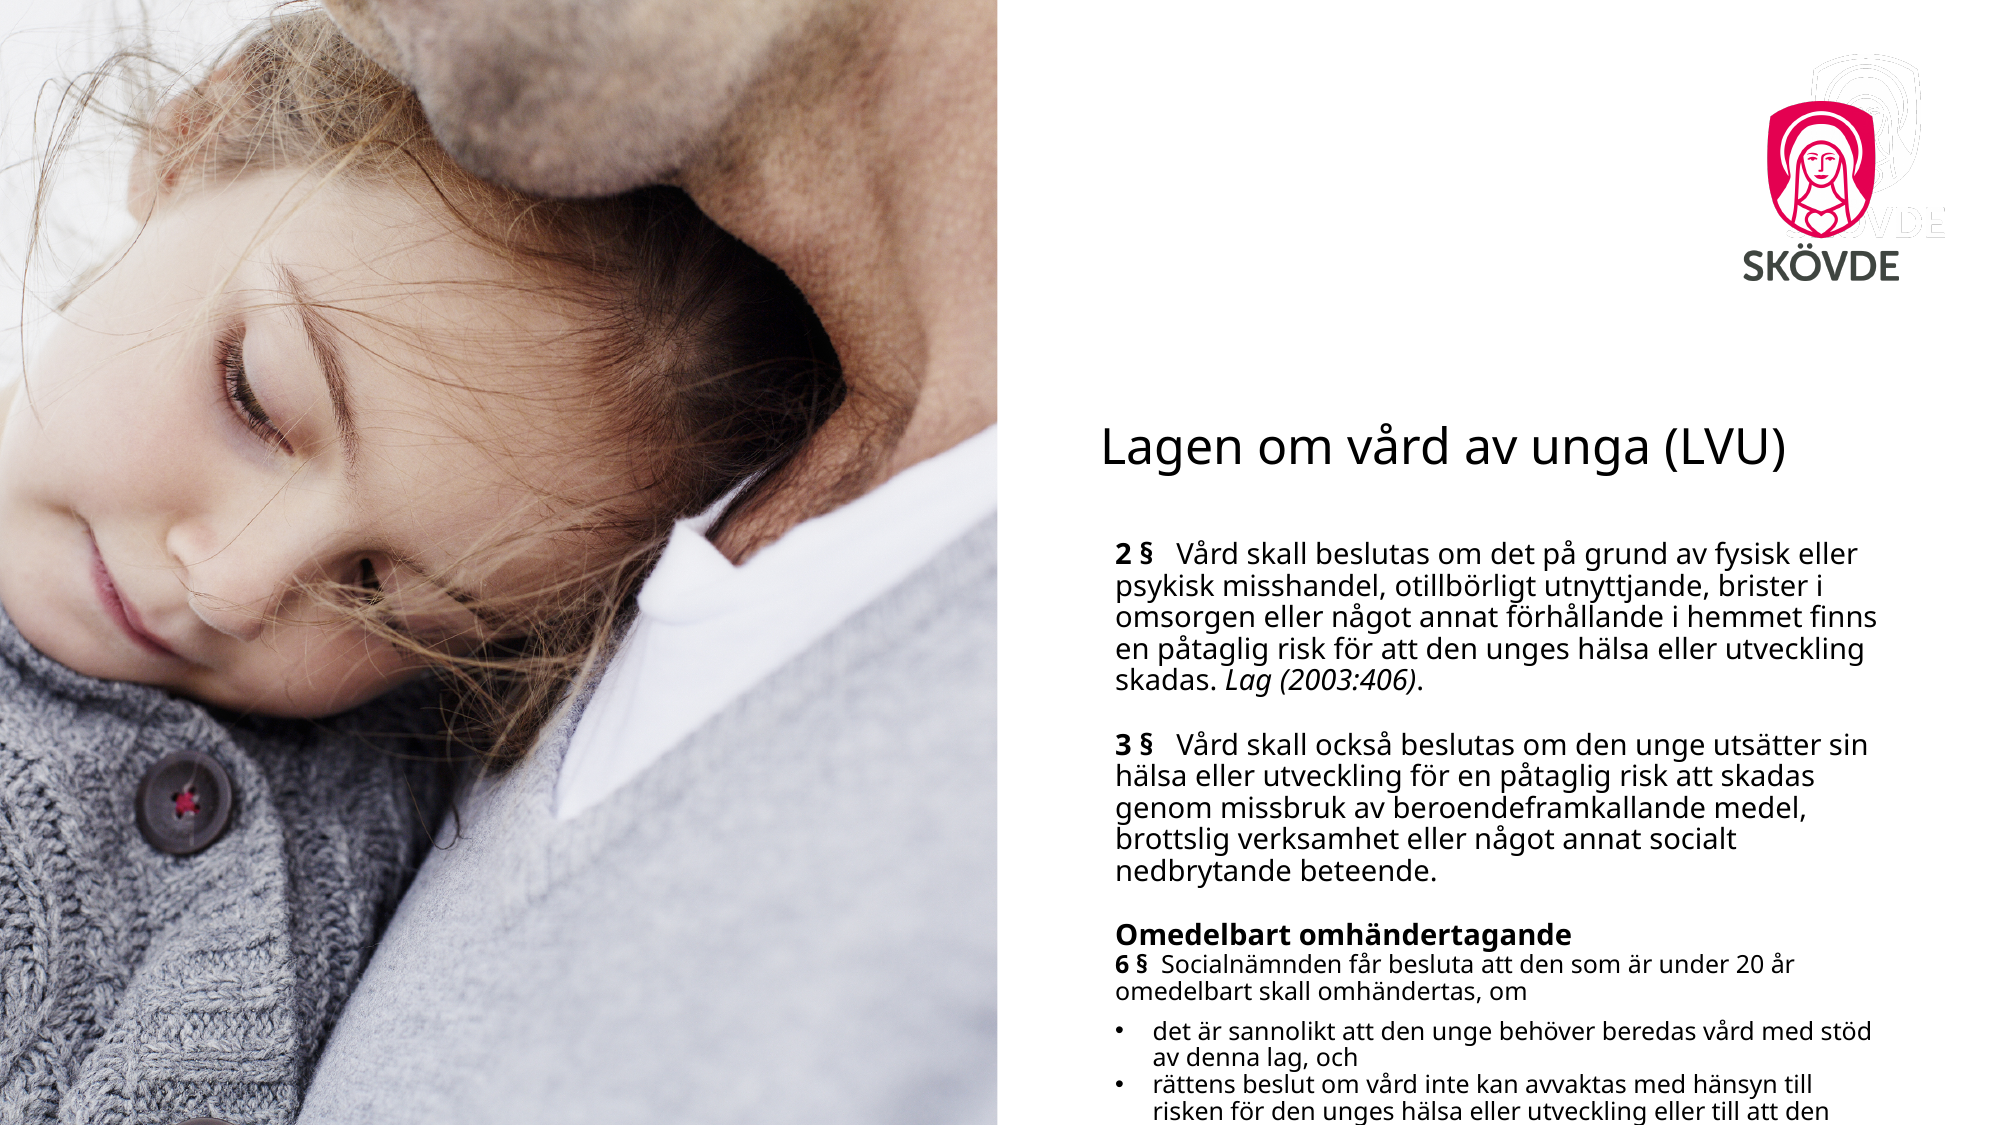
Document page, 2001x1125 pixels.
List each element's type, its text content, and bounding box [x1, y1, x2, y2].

picture [1743, 54, 1945, 281]
list 2 § Vård skall beslutas om det på grund av fysisk eller psykisk misshandel, otillbörligt utnyttjande, brister i omsorgen eller något annat förhållande i hemmet finns en påtaglig risk för att den unges hälsa eller utveckling skadas. Lag (2003:406). 3 § Vård skall också beslutas om den unge utsätter sin hälsa eller utveckling för en påtaglig risk att skadas genom missbruk av beroendeframkallande medel, brottslig verksamhet eller något annat socialt nedbrytande beteende. Omedelbart omhändertagande 6 § Socialnämnden får besluta att den som är under 20 år omedelbart skall omhändertas, om det är sannolikt att den unge behöver beredas vård med stöd av denna lag, och rättens beslut om vård inte kan avvaktas med hänsyn till risken för den unges hälsa eller utveckling eller till att den fortsatta utredningen allvarligt kan försvåras eller vidare åtgärder hindras. [1100, 532, 1899, 1013]
title Lagen om vård av unga (LVU) [1100, 408, 1899, 532]
picture [0, 0, 998, 1125]
